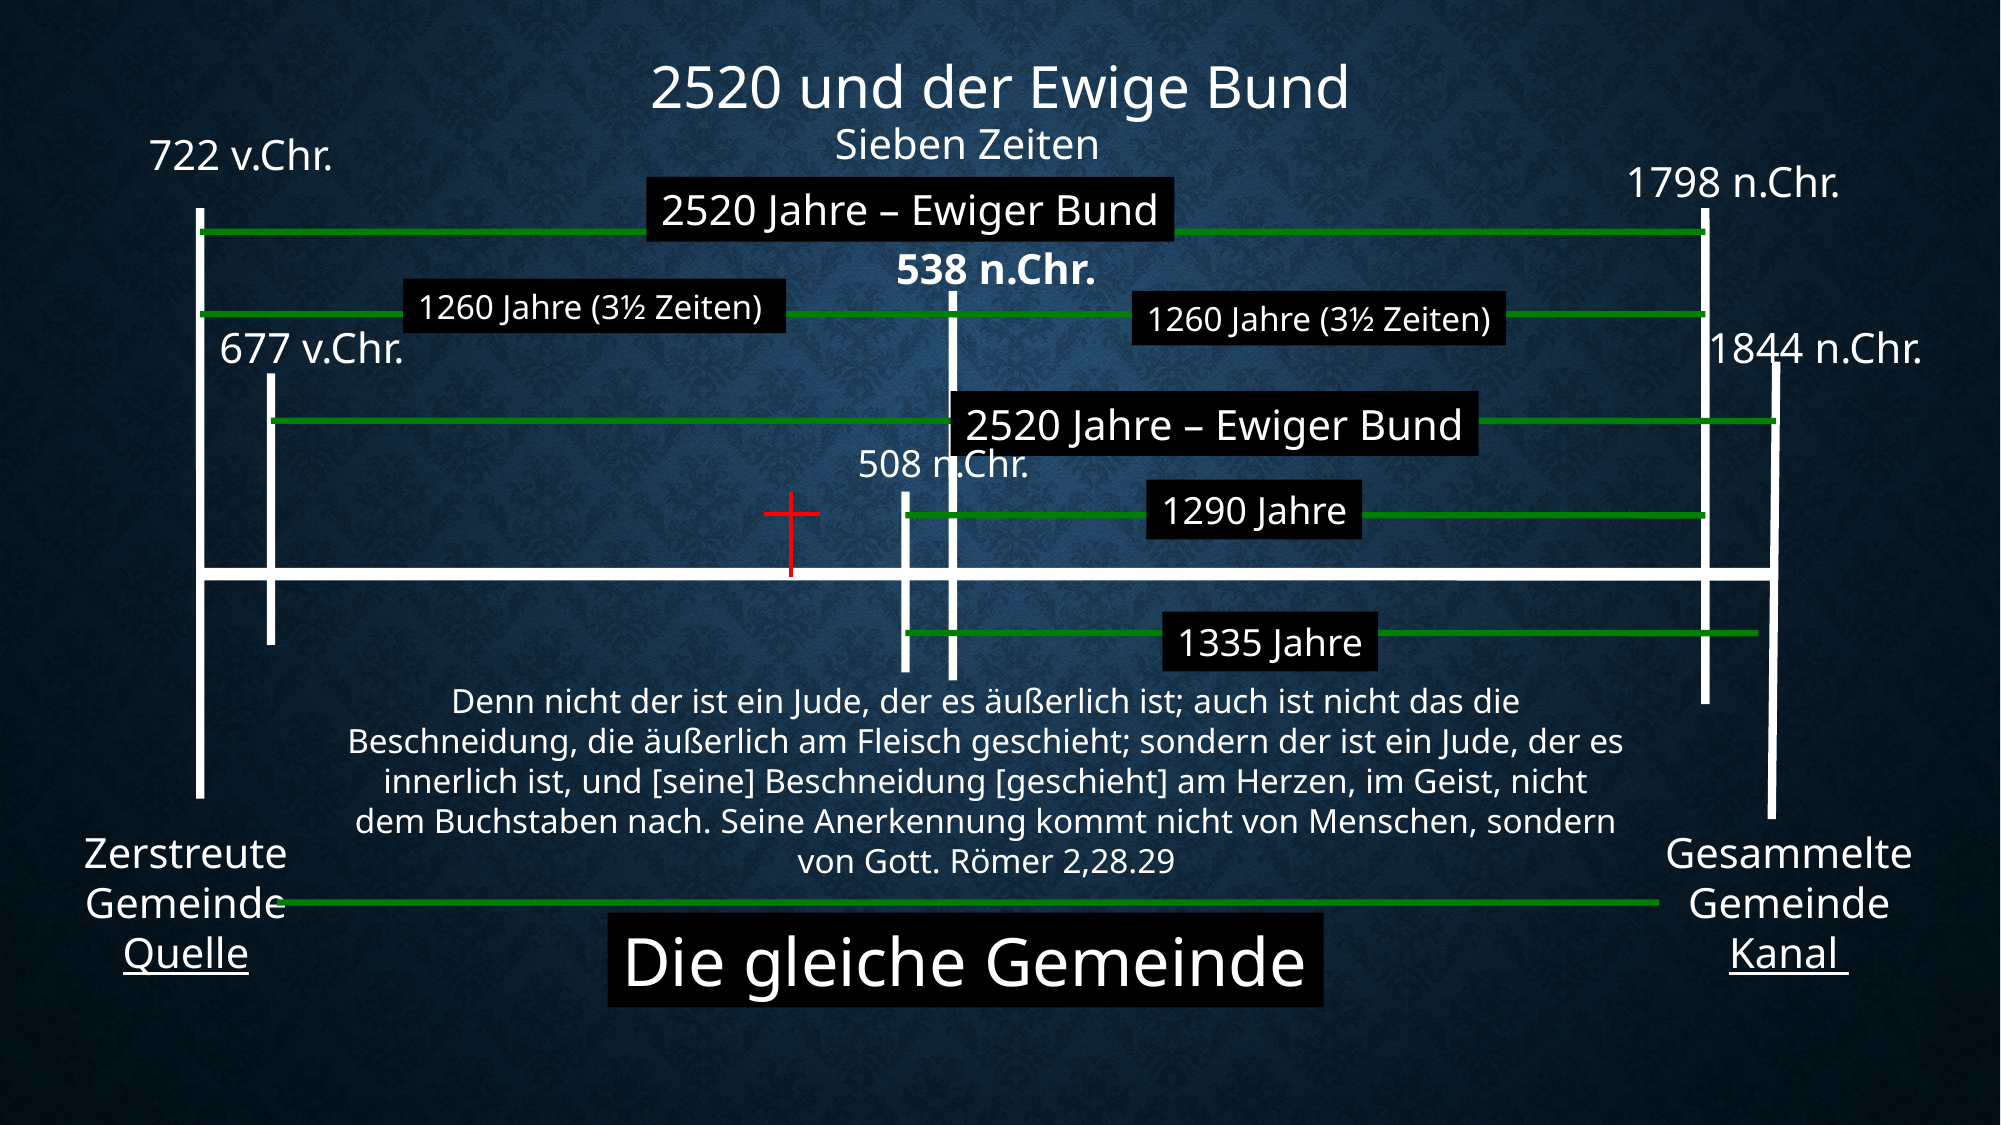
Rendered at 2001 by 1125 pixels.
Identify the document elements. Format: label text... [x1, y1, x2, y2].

text_box Denn nicht der ist ein Jude, der es äußerlich ist; auch ist nicht das die Beschneidung, die äußerlich am Fleisch geschieht; sondern der ist ein Jude, der es innerlich ist, und [seine] Beschneidung [geschieht] am Herzen, im Geist, nicht dem Buchstaben nach. Seine Anerkennung kommt nicht von Menschen, sondern von Gott. Römer 2,28.29 [332, 672, 1642, 888]
text_box 2520 Jahre – Ewiger Bund [950, 391, 1479, 456]
text_box 677 v.Chr. [204, 315, 420, 380]
text_box 1260 Jahre (3½ Zeiten) [403, 278, 787, 334]
text_box Die gleiche Gemeinde [607, 912, 1324, 1008]
text_box 722 v.Chr. [133, 121, 349, 186]
picture [763, 491, 822, 579]
text_box 2520 und der Ewige Bund [387, 42, 1614, 128]
text_box Zerstreute Gemeinde Quelle [51, 819, 321, 984]
text_box 538 n.Chr. [881, 242, 1112, 301]
text_box 1844 n.Chr. [1693, 315, 1705, 380]
text_box 508 n.Chr. [842, 432, 1045, 493]
text_box 2520 Jahre – Ewiger Bund [646, 176, 1175, 242]
text_box 1335 Jahre [1162, 611, 1379, 672]
text_box Gesammelte Gemeinde Kanal [1643, 819, 1935, 984]
text_box 1290 Jahre [1146, 479, 1363, 540]
text_box 1798 n.Chr. [1610, 148, 1871, 214]
text_box Sieben Zeiten [743, 128, 1193, 176]
text_box 1260 Jahre (3½ Zeiten) [1131, 290, 1507, 346]
text_box 1844 n.Chr. [1706, 314, 1953, 380]
